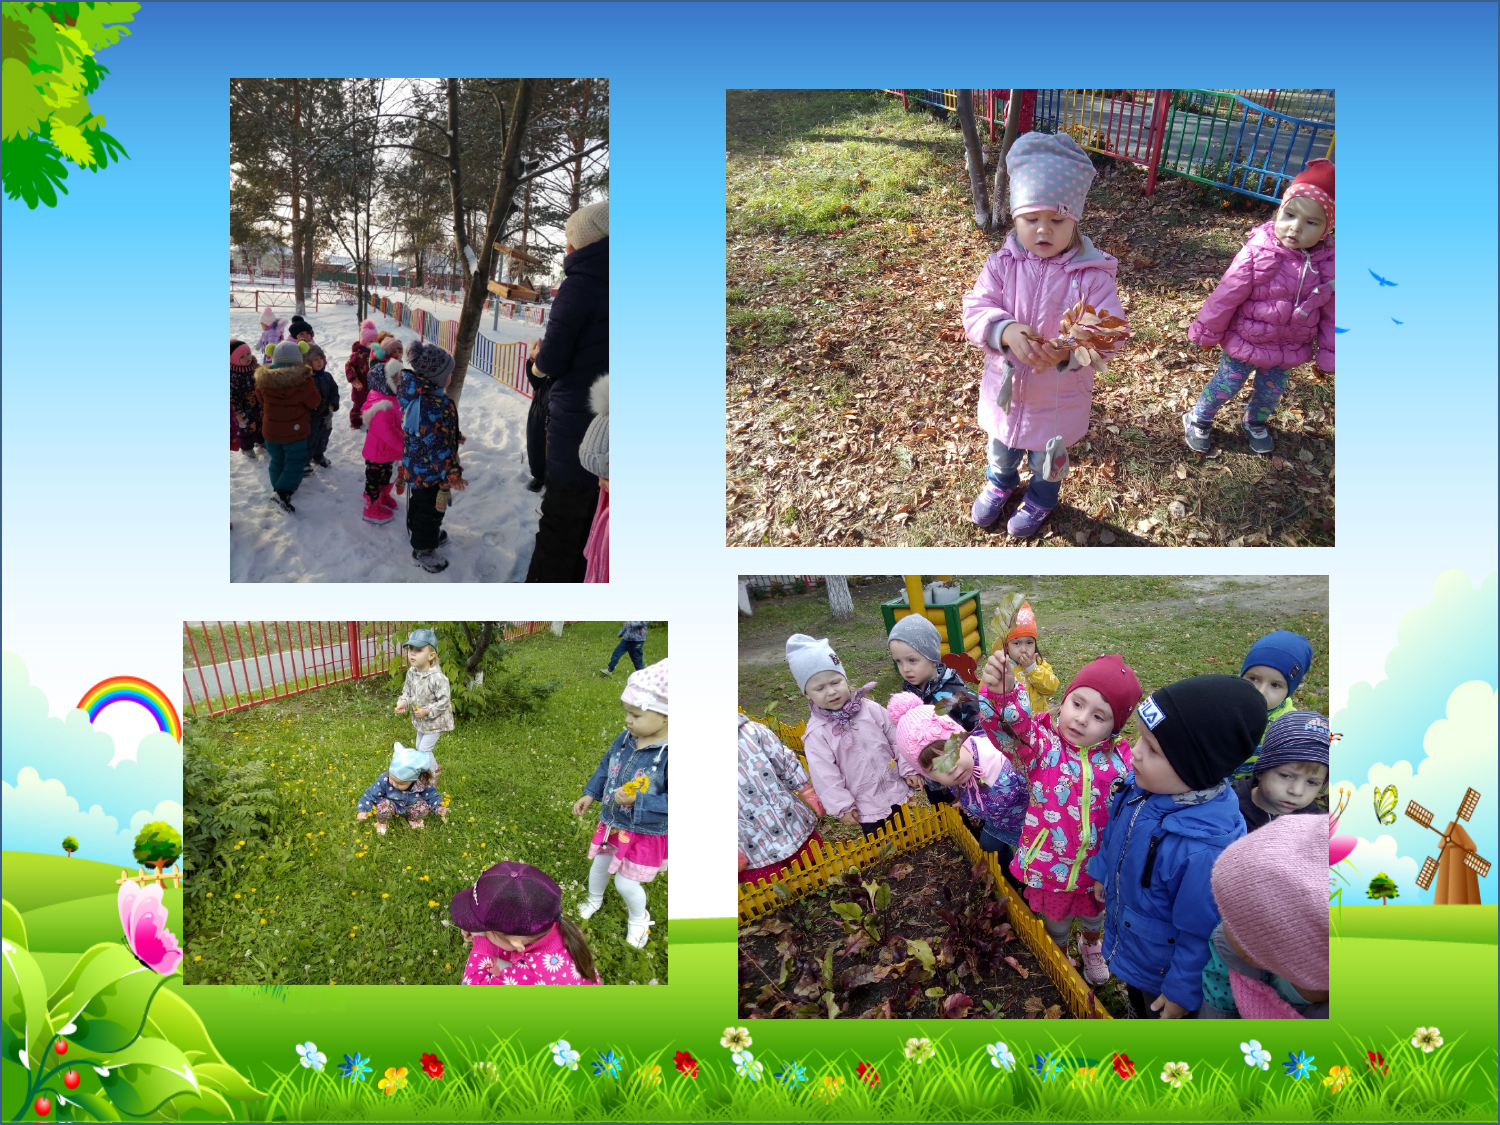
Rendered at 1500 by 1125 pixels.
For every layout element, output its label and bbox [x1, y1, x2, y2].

picture [726, 89, 1335, 547]
picture [737, 575, 1330, 1019]
picture [229, 77, 609, 583]
picture [182, 621, 668, 986]
text_box [0, 0, 1500, 1125]
